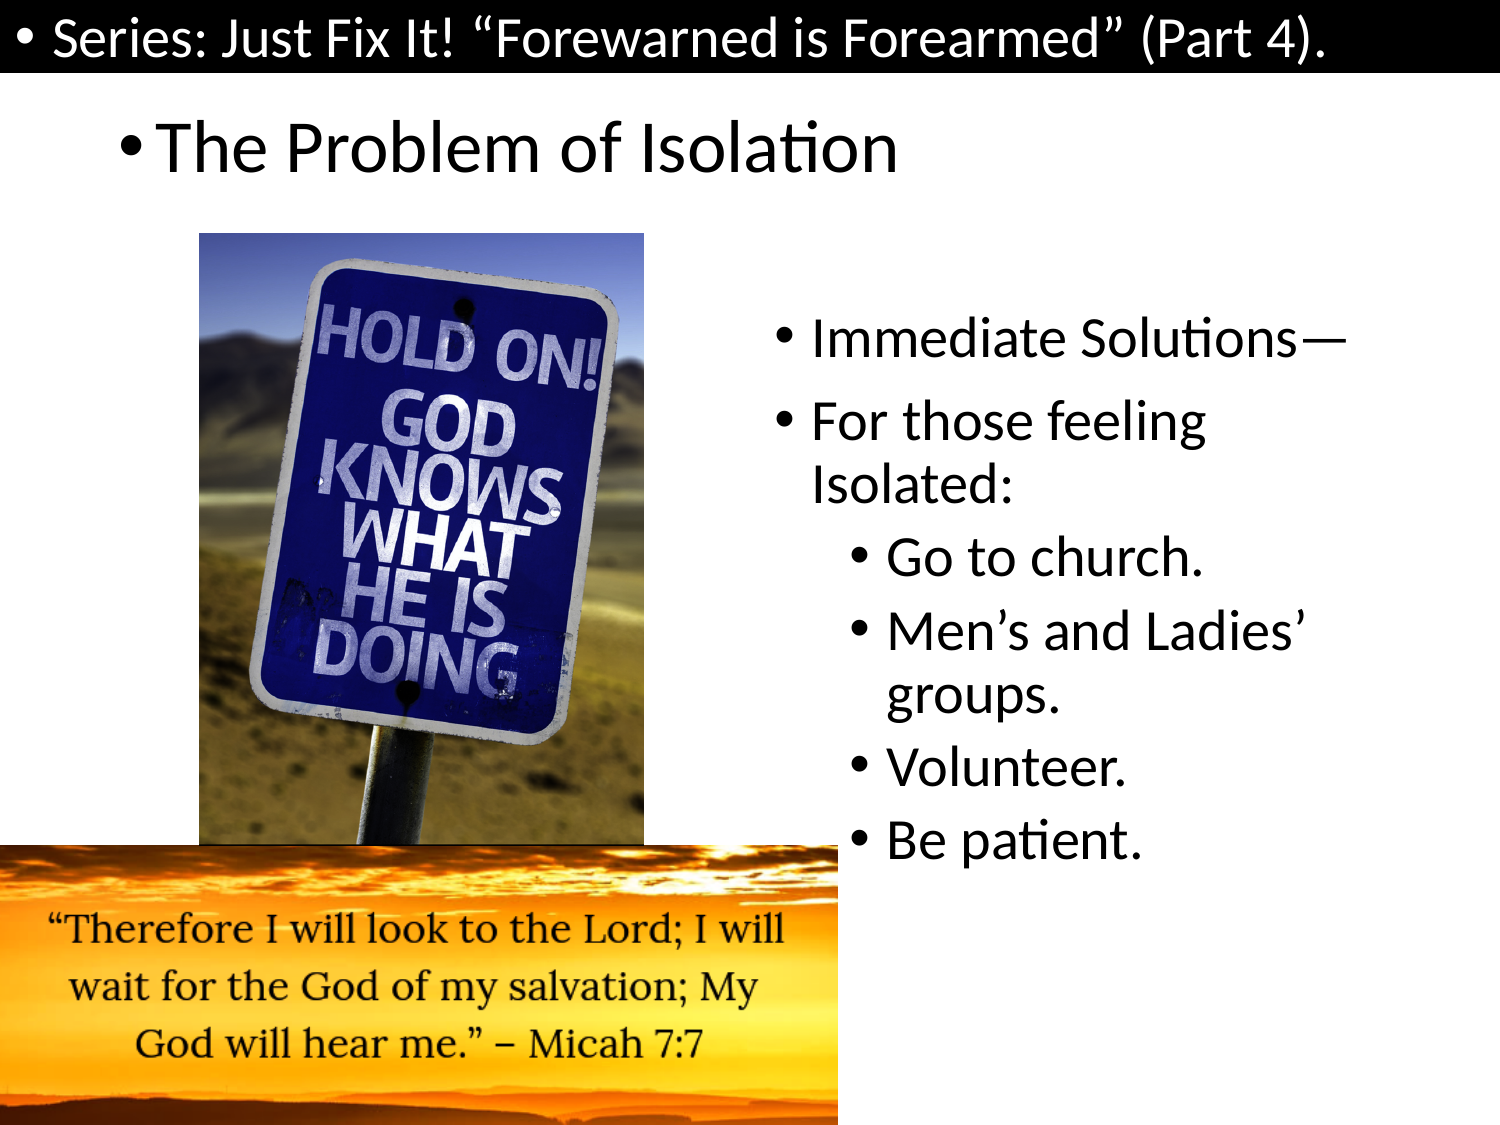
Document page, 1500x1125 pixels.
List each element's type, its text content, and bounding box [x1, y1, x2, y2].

list Immediate Solutions— For those feeling Isolated: Go to church. Men’s and Ladies’ groups. Volunteer. Be patient. [759, 299, 1397, 1125]
list The Problem of Isolation [103, 100, 1397, 271]
text_box Series: Just Fix It! “Forewarned is Forearmed” (Part 4). [0, 0, 1500, 73]
picture [0, 233, 838, 1125]
